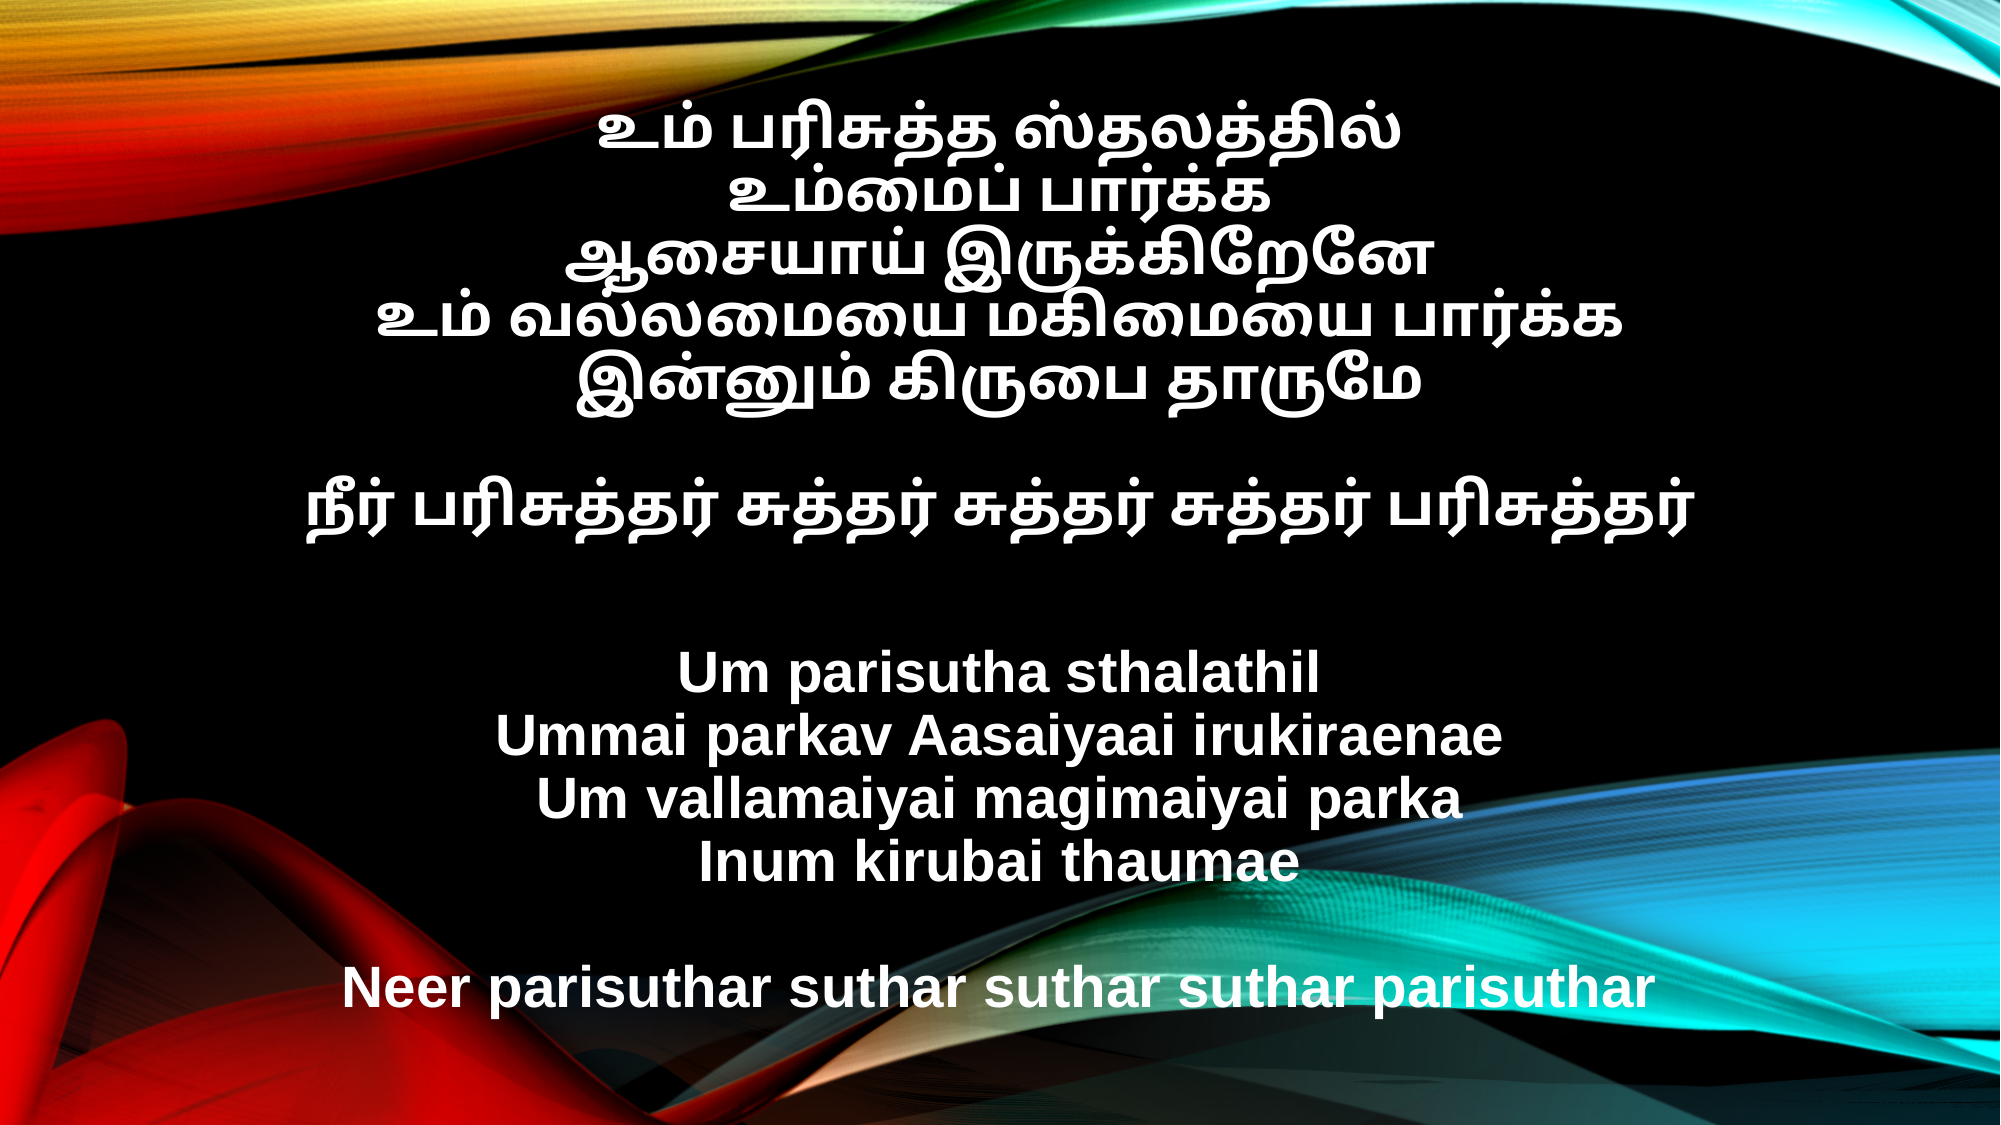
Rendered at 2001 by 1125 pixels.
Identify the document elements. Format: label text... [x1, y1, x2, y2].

subtitle உம் பரிசுத்த ஸ்தலத்தில் உம்மைப் பார்க்க ஆசையாய் இருக்கிறேனே உம் வல்லமையை மகிமையை பார்க்க இன்னும் கிருபை தாருமே நீர் பரிசுத்தர் சுத்தர் சுத்தர் சுத்தர் பரிசுத்தர் Um parisutha sthalathil Ummai parkav Aasaiyaai irukiraenae Um vallamaiyai magimaiyai parka Inum kirubai thaumae Neer parisuthar suthar suthar suthar parisuthar [0, 0, 2000, 1125]
